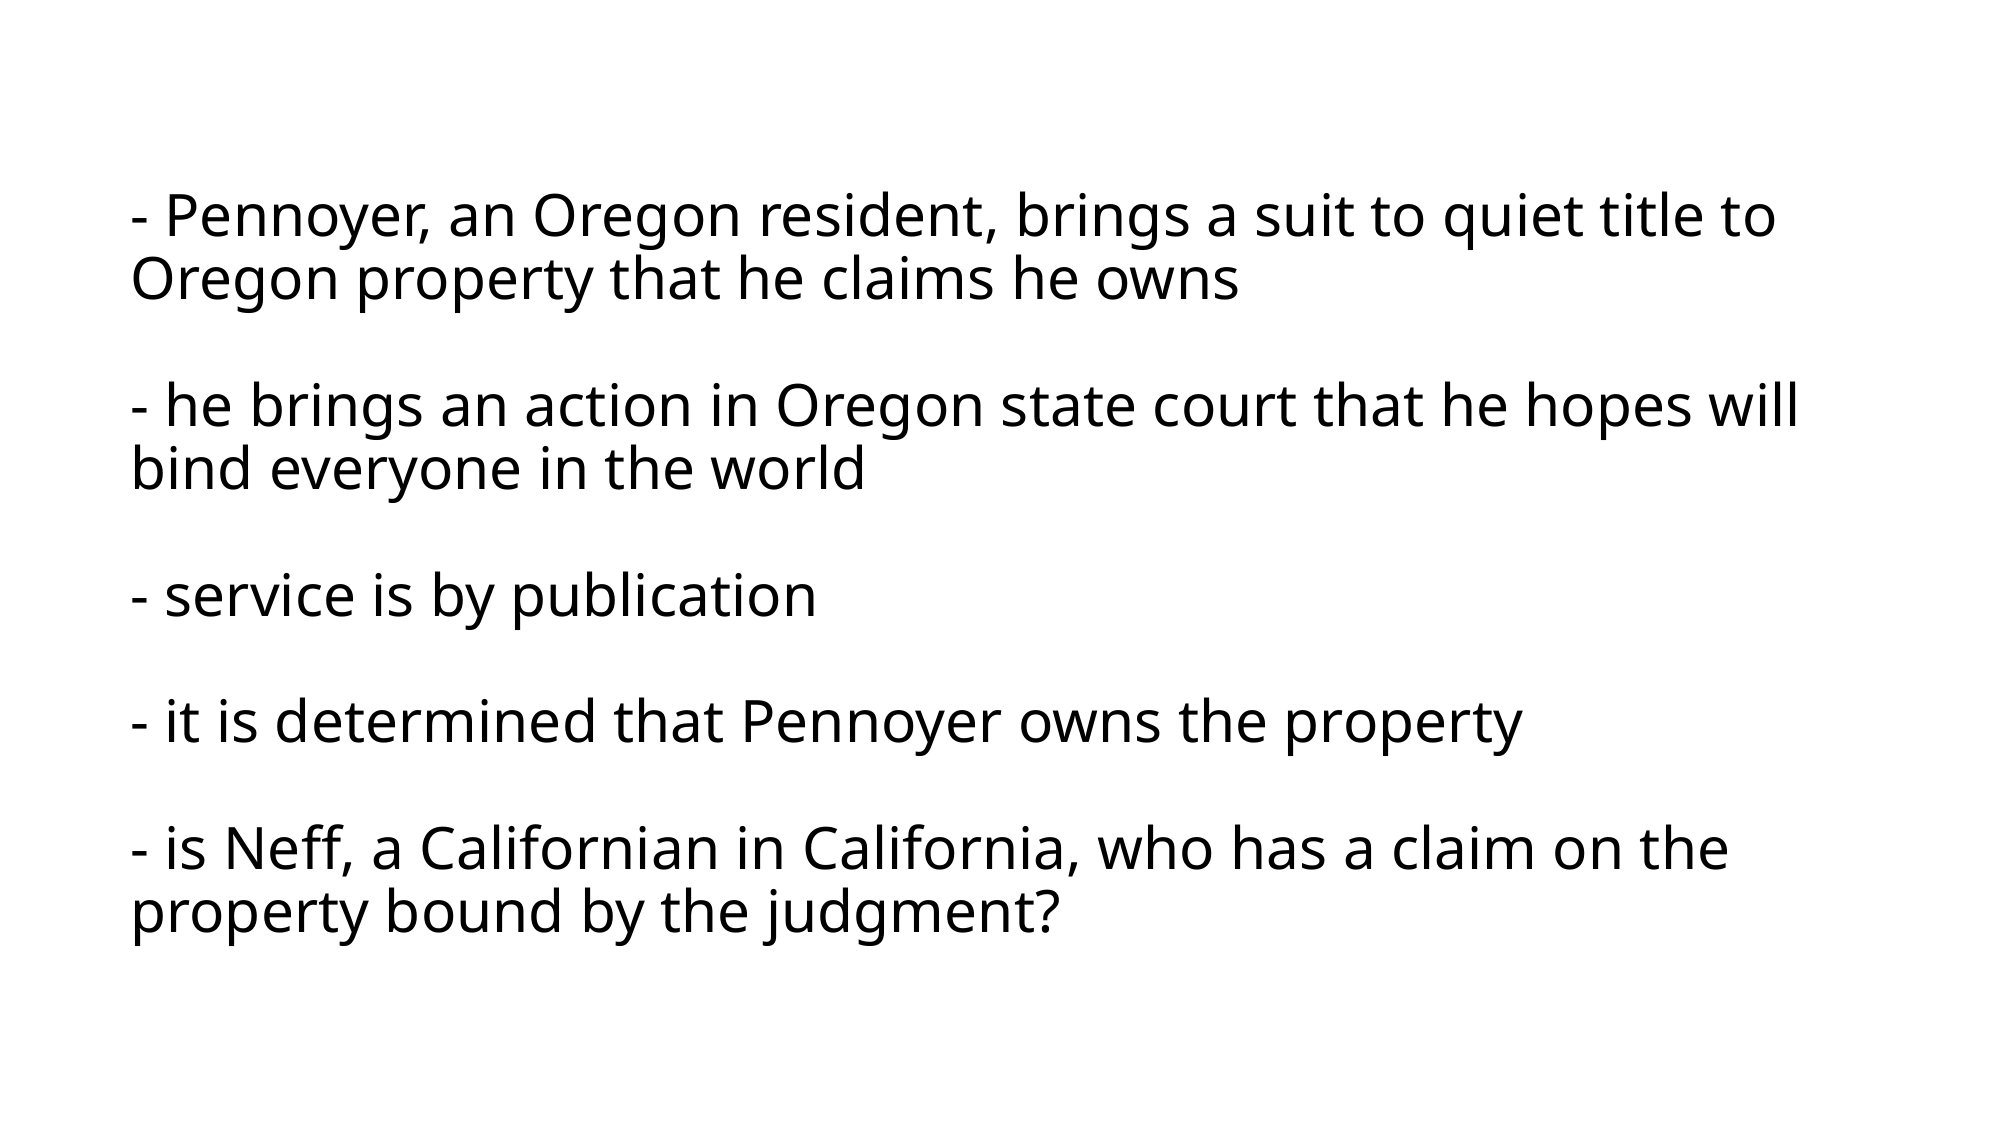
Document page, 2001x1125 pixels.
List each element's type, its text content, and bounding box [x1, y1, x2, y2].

title - Pennoyer, an Oregon resident, brings a suit to quiet title to Oregon property that he claims he owns - he brings an action in Oregon state court that he hopes will bind everyone in the world - service is by publication - it is determined that Pennoyer owns the property - is Neff, a Californian in California, who has a claim on the property bound by the judgment? [115, 174, 1946, 957]
